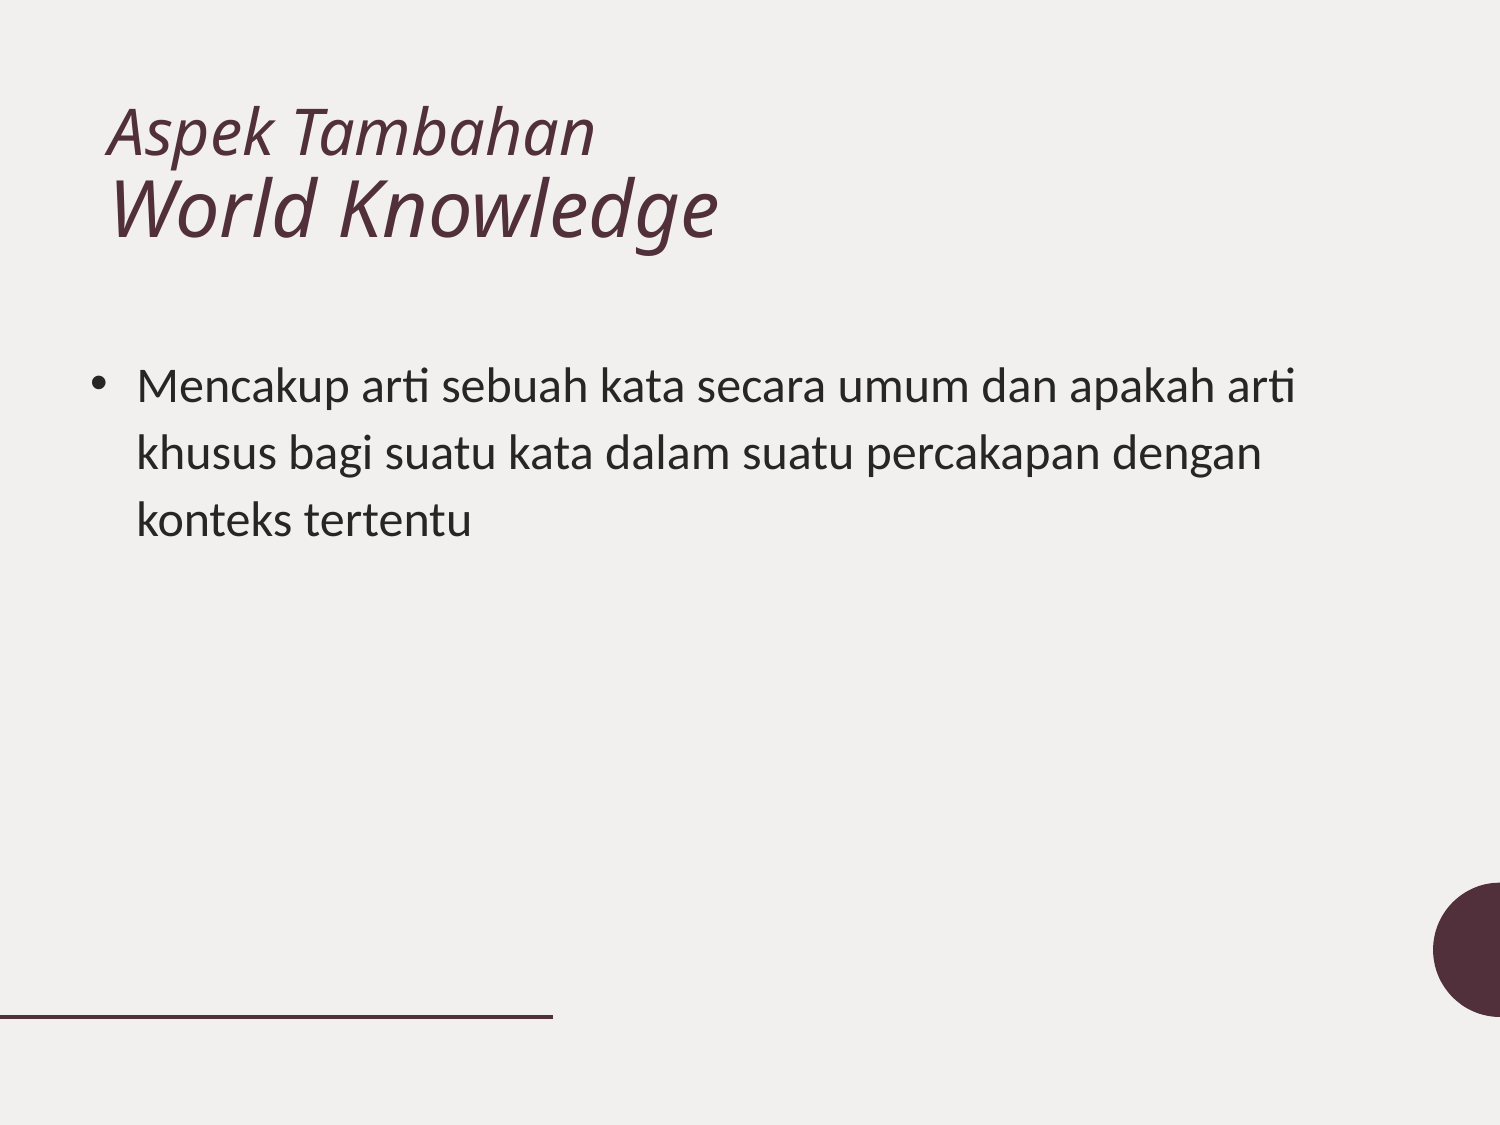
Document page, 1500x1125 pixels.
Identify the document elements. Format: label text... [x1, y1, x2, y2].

list Mencakup arti sebuah kata secara umum dan apakah arti khusus bagi suatu kata dalam suatu percakapan dengan konteks tertentu [75, 337, 1425, 713]
title Aspek Tambahan World Knowledge [93, 91, 1263, 288]
